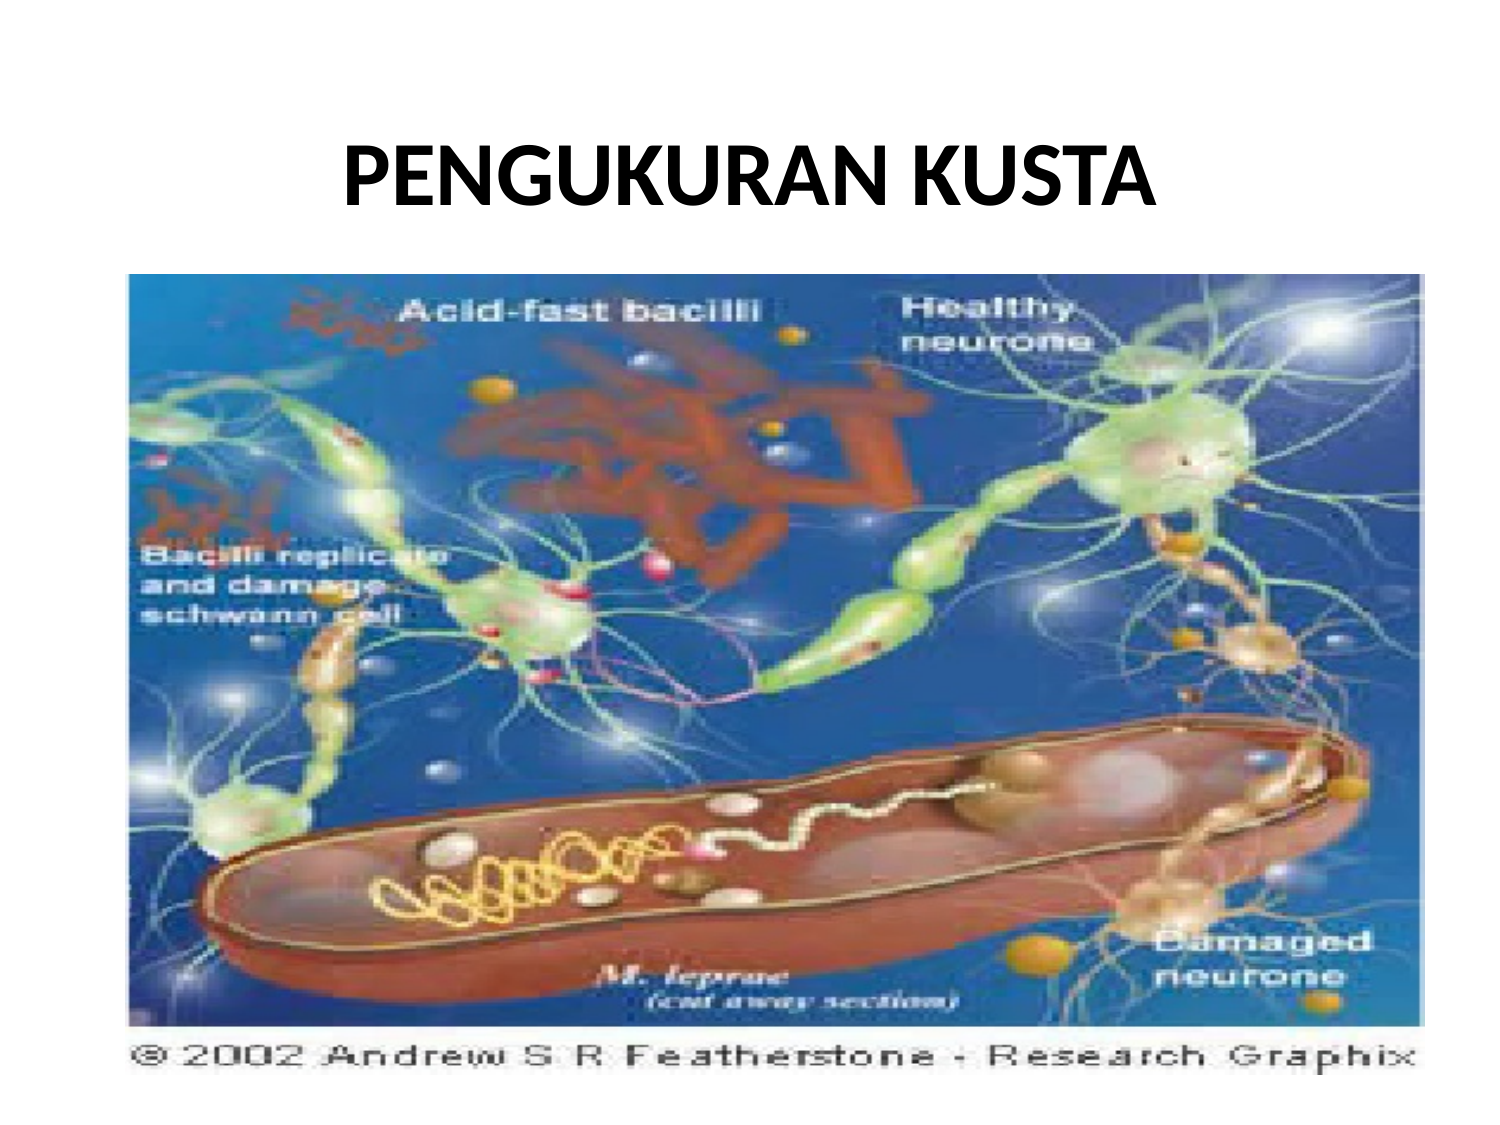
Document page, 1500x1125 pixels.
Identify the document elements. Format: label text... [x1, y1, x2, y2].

title PENGUKURAN KUSTA [112, 62, 1388, 275]
picture [124, 274, 1426, 1076]
